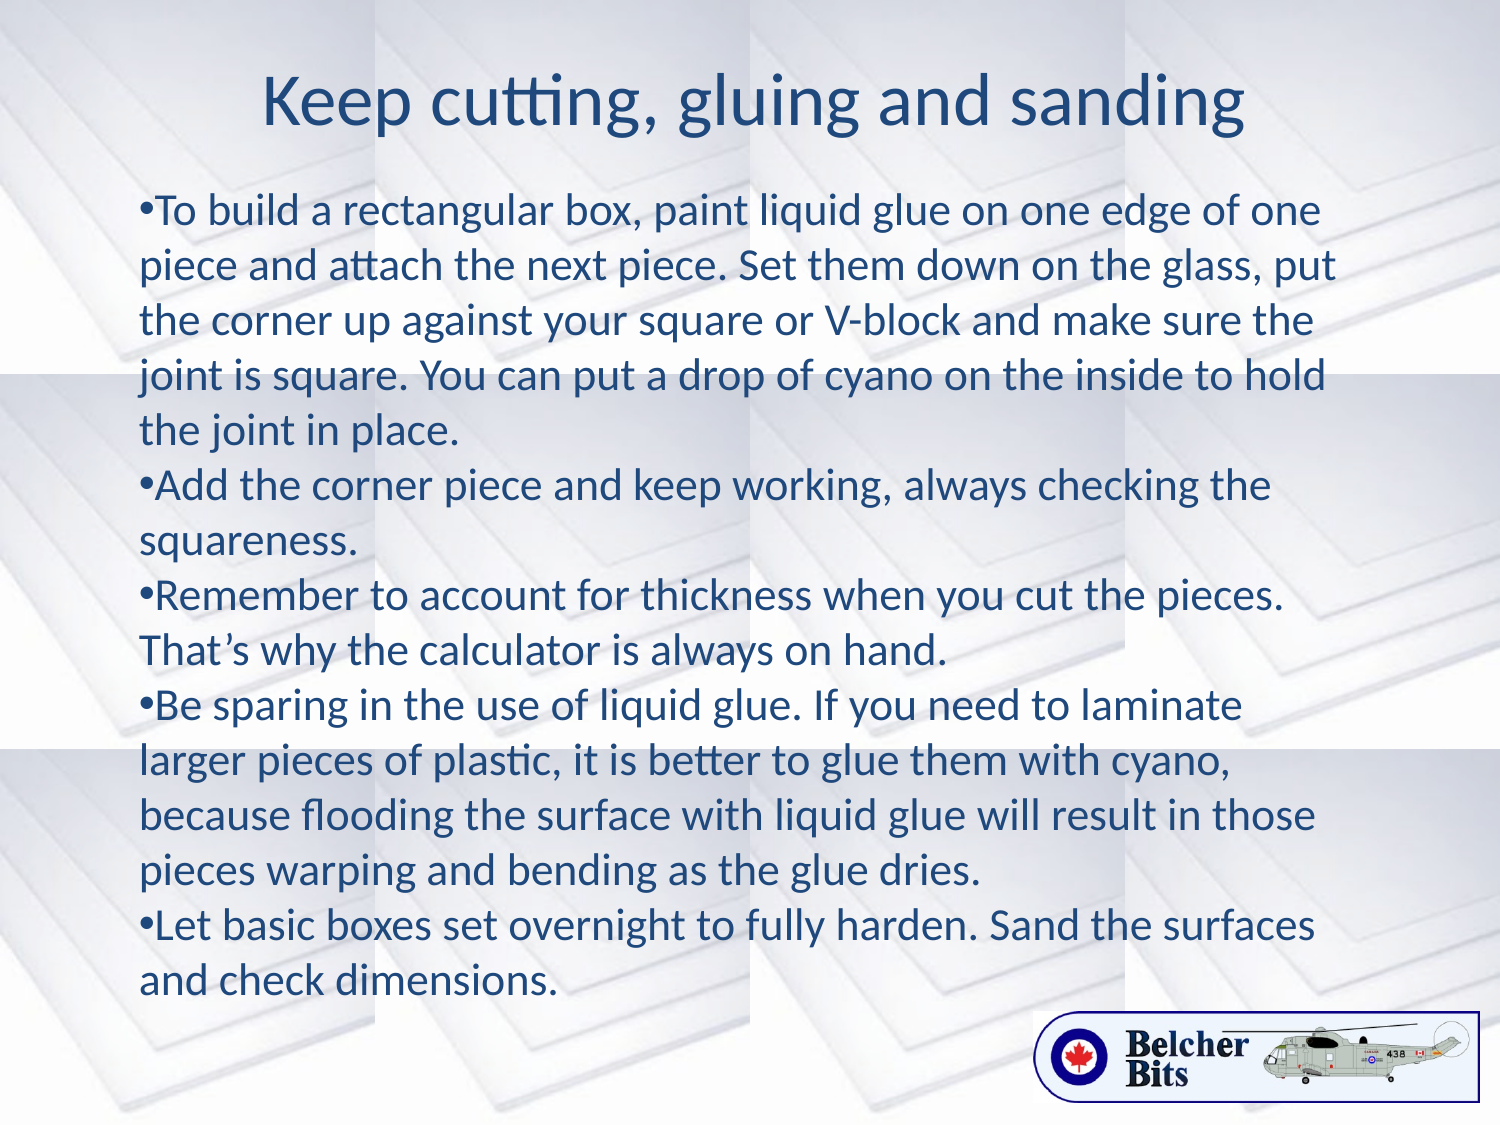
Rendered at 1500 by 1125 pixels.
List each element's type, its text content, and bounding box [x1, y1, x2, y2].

text_box To build a rectangular box, paint liquid glue on one edge of one piece and attach the next piece. Set them down on the glass, put the corner up against your square or V-block and make sure the joint is square. You can put a drop of cyano on the inside to hold the joint in place. Add the corner piece and keep working, always checking the squareness. Remember to account for thickness when you cut the pieces. That’s why the calculator is always on hand. Be sparing in the use of liquid glue. If you need to laminate larger pieces of plastic, it is better to glue them with cyano, because flooding the surface with liquid glue will result in those pieces warping and bending as the glue dries. Let basic boxes set overnight to fully harden. Sand the surfaces and check dimensions. [123, 172, 1365, 1013]
text_box Keep cutting, gluing and sanding [247, 42, 1262, 148]
picture [1033, 1011, 1480, 1104]
